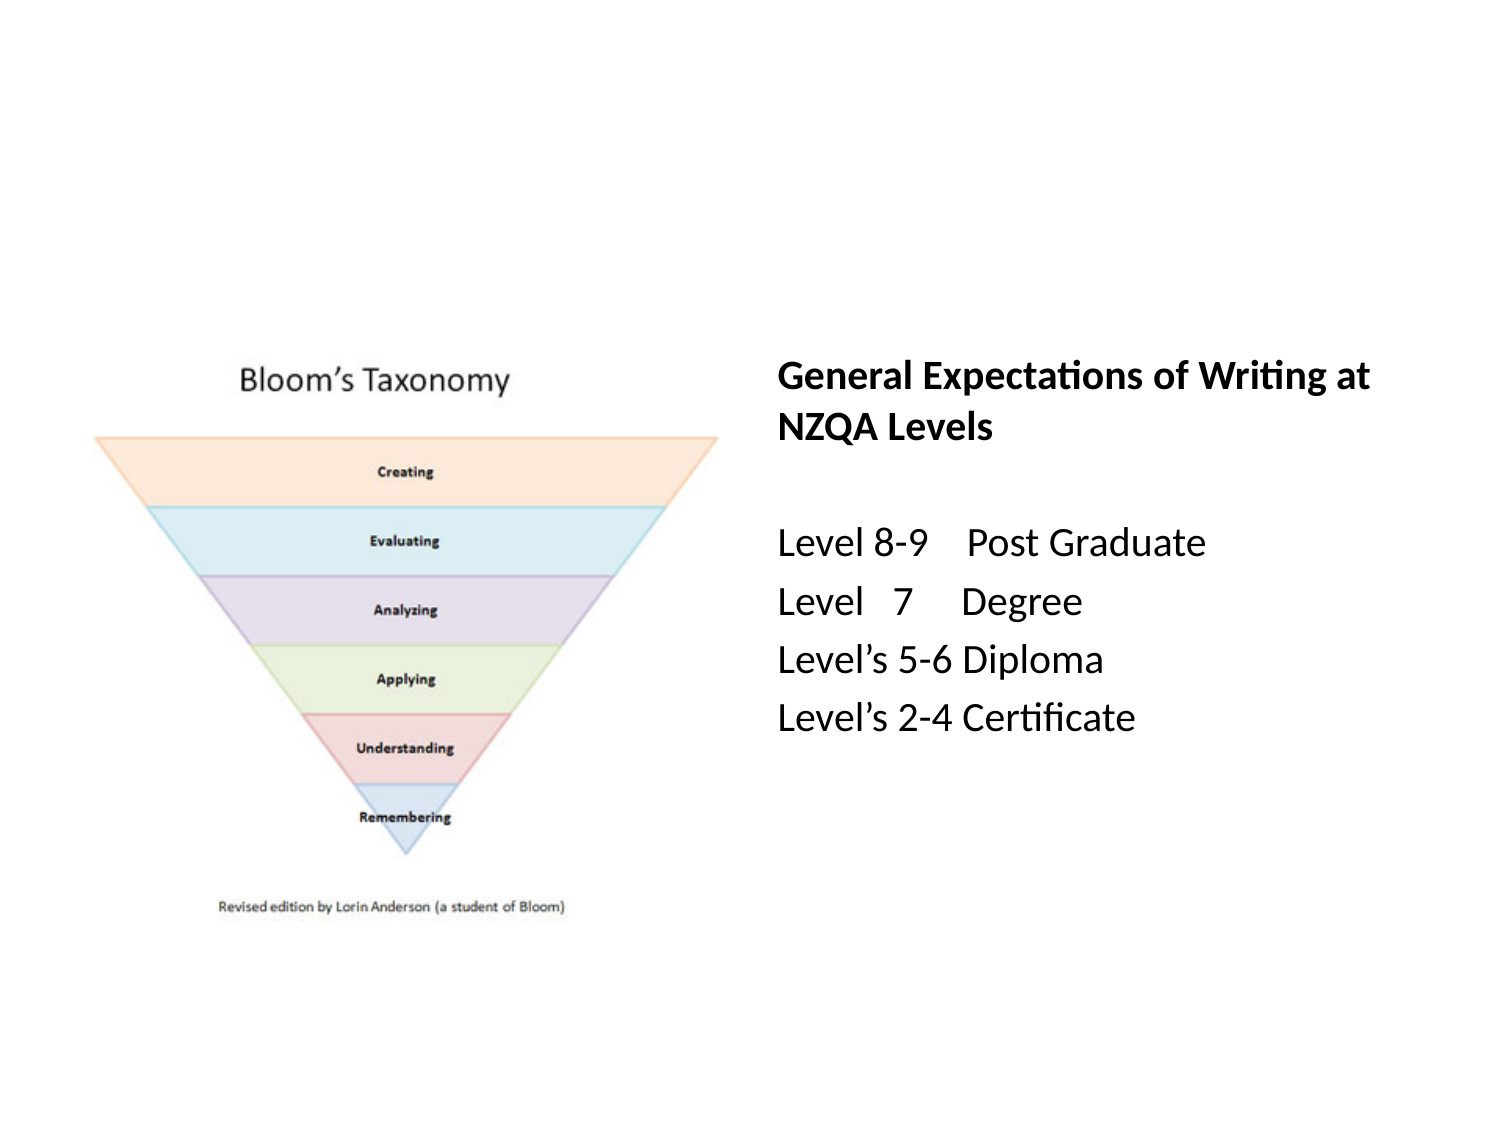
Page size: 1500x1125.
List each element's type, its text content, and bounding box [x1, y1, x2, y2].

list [93, 346, 719, 921]
list General Expectations of Writing at NZQA Levels Level 8-9 Post Graduate Level 7 Degree Level’s 5-6 Diploma Level’s 2-4 Certificate [762, 262, 1425, 1005]
